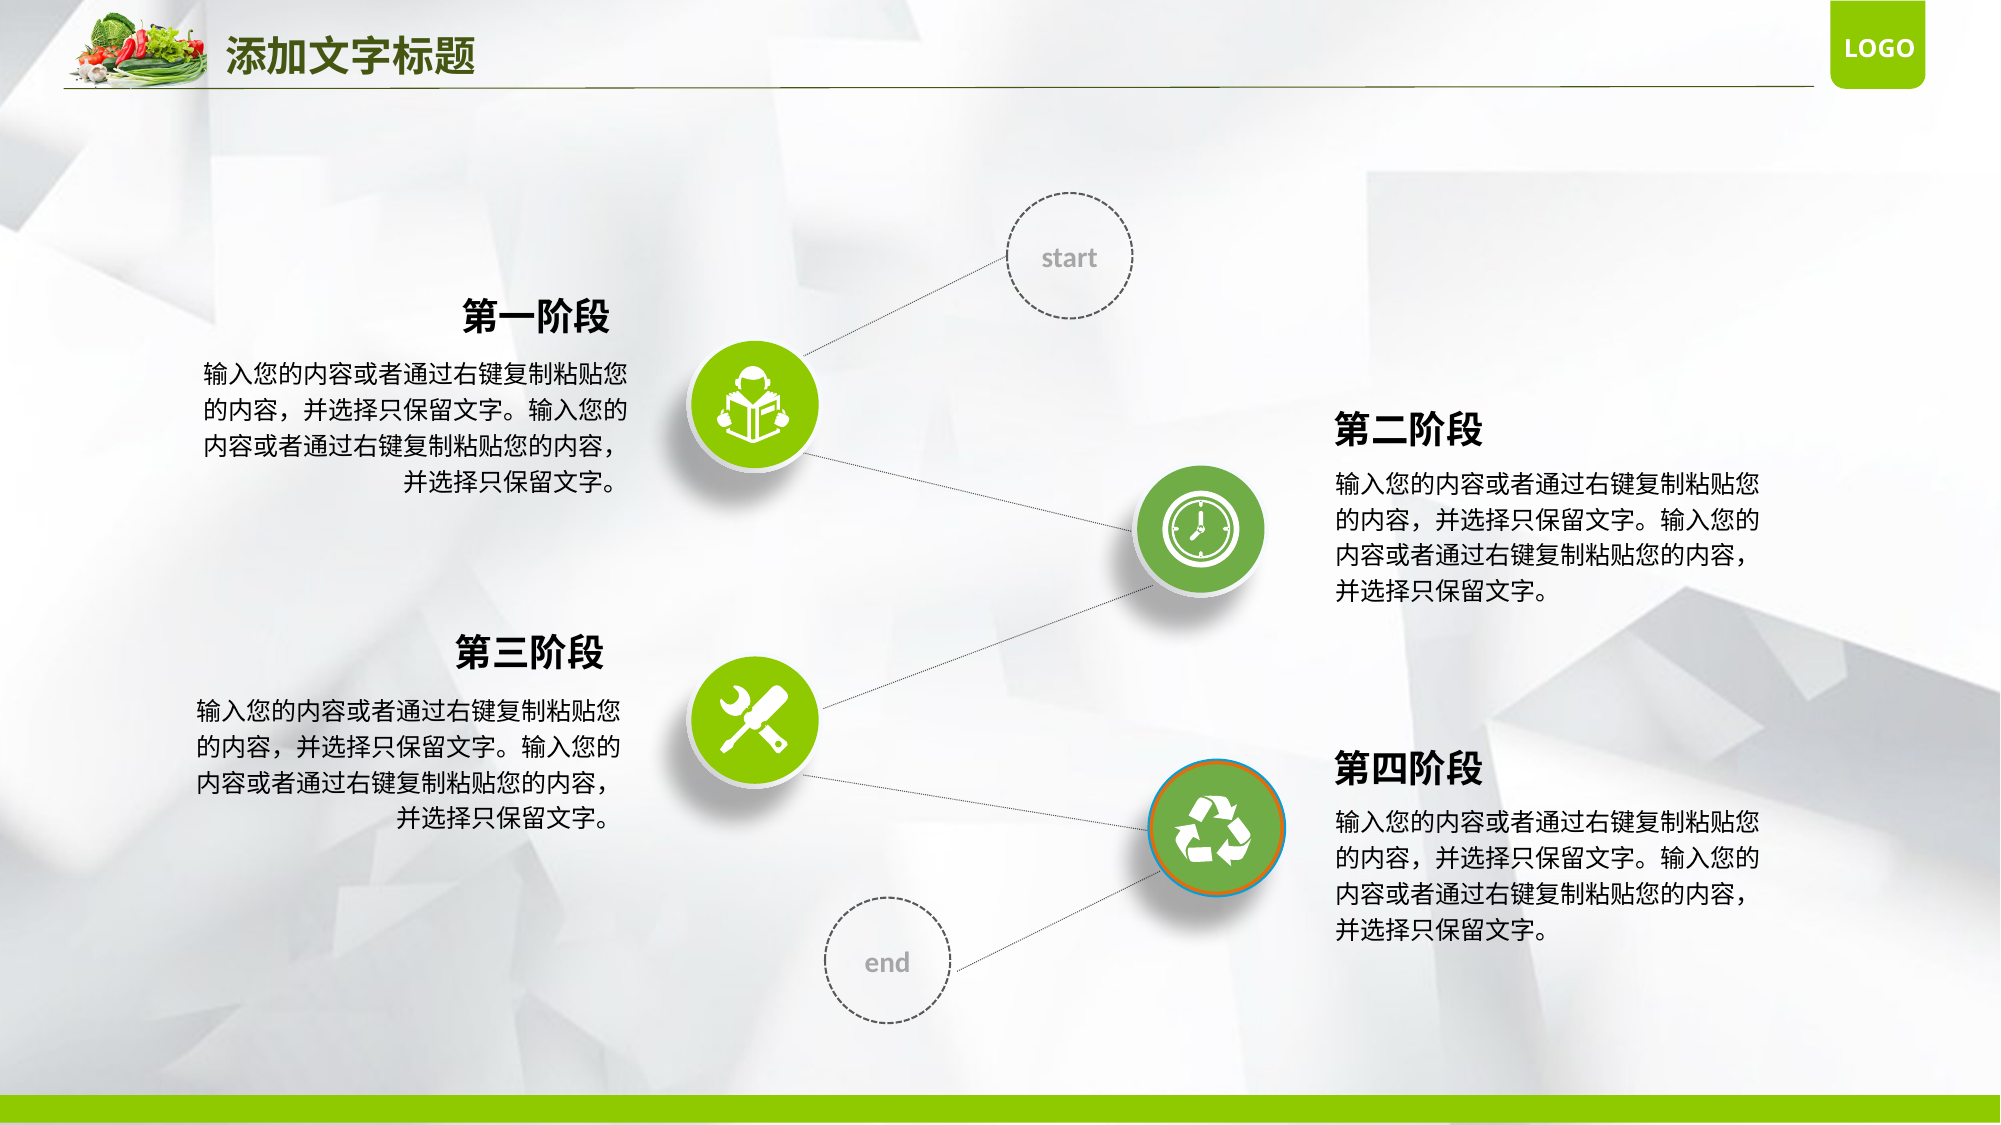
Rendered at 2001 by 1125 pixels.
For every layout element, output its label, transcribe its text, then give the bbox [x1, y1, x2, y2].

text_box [686, 336, 824, 473]
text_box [823, 585, 1153, 709]
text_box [170, 612, 686, 840]
text_box [1829, 0, 1927, 91]
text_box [803, 255, 1007, 357]
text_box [956, 870, 1161, 972]
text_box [176, 275, 692, 503]
text_box [0, 1094, 2000, 1124]
picture [0, 0, 2001, 1125]
text_box start [1005, 191, 1134, 320]
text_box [1314, 389, 1788, 613]
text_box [803, 452, 1136, 533]
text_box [803, 774, 1148, 832]
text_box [1314, 727, 1788, 951]
text_box LOGO [1832, 26, 1969, 68]
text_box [1148, 759, 1286, 897]
text_box end [823, 896, 952, 1025]
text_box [1132, 460, 1270, 598]
text_box 添加文字标题 [213, 23, 533, 86]
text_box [686, 651, 824, 789]
